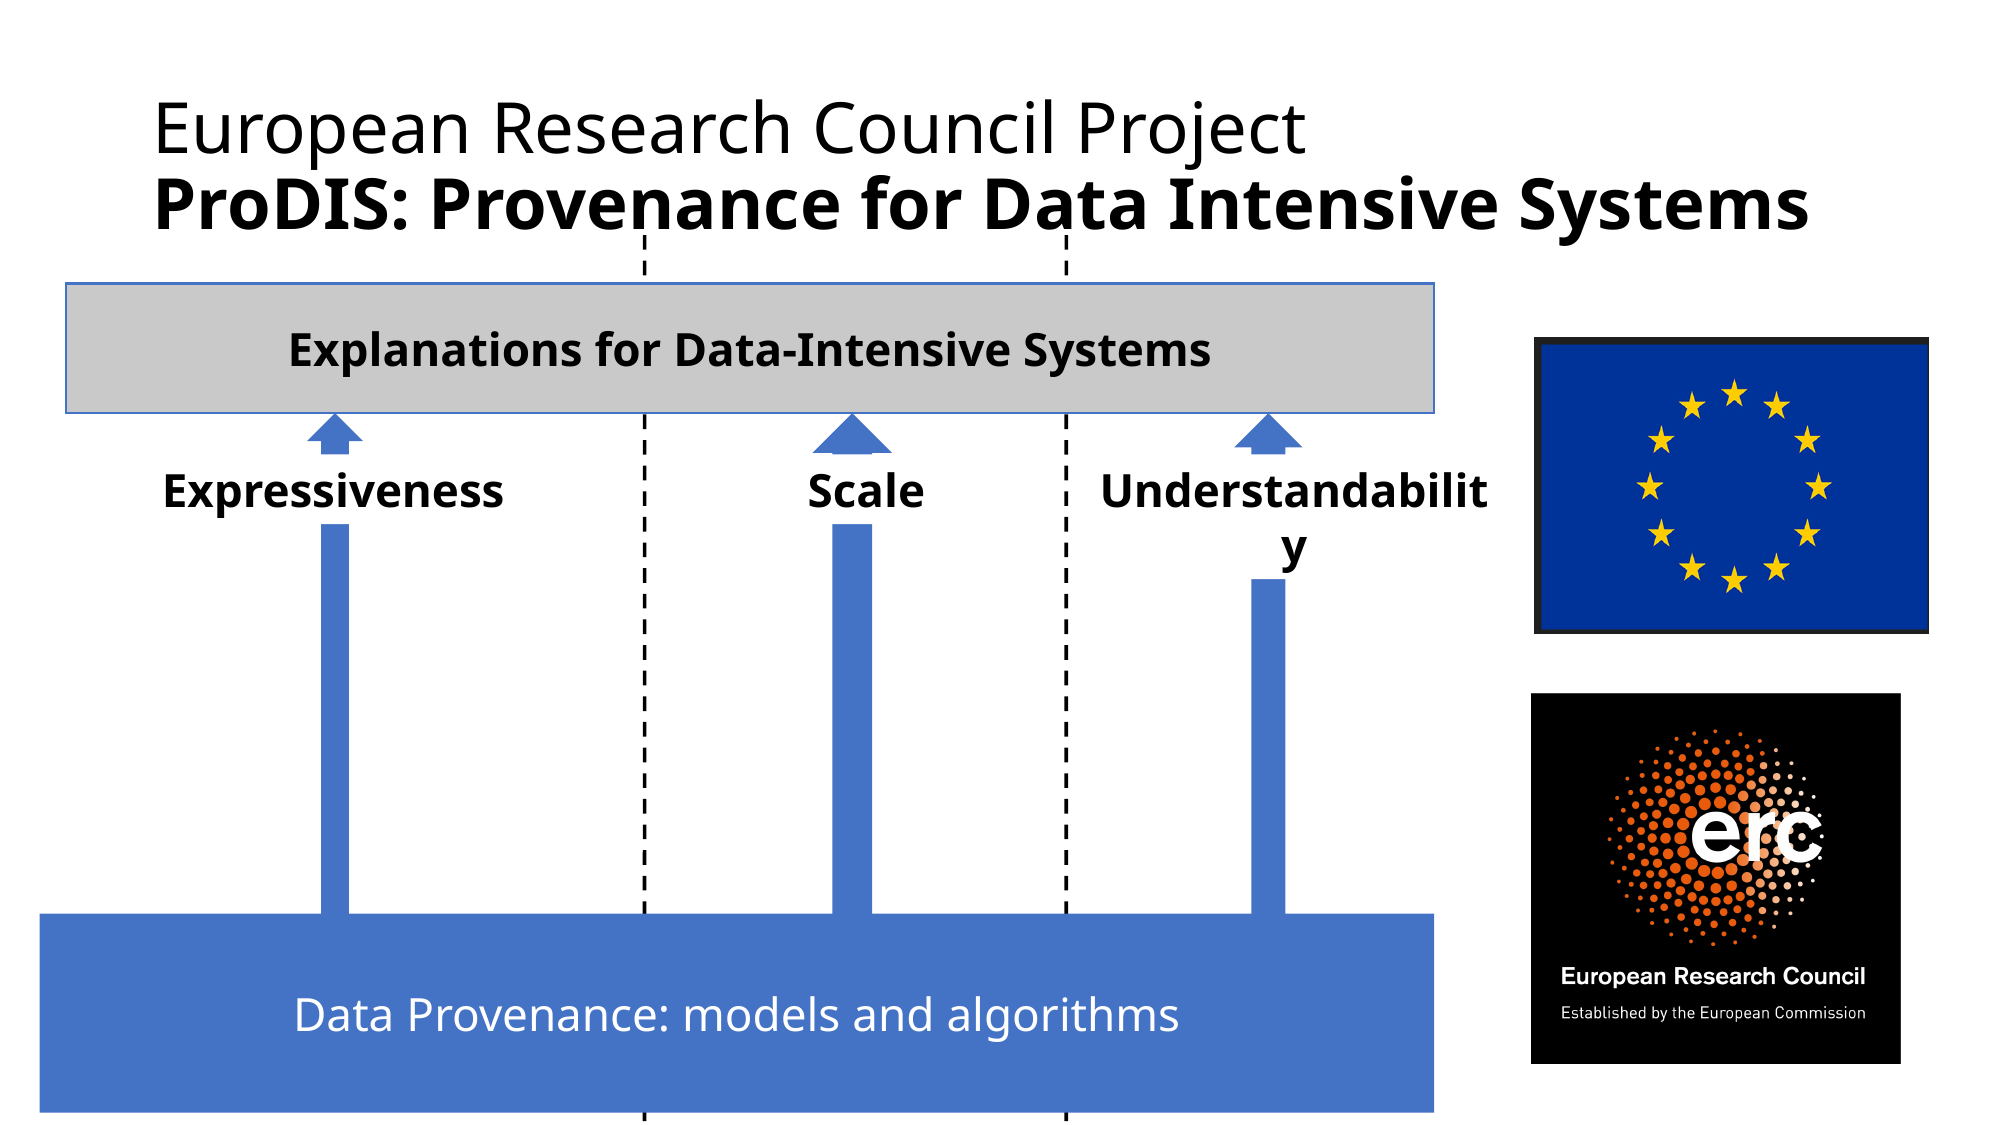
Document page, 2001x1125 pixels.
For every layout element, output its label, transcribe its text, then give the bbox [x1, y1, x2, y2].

text_box Scale [655, 454, 1078, 525]
picture [1531, 693, 1901, 1064]
text_box [320, 798, 350, 912]
text_box Expressiveness [10, 454, 655, 525]
text_box Data Provenance: models and algorithms [39, 912, 1435, 1114]
text_box Explanations for Data-Intensive Systems [65, 282, 1435, 414]
text_box [304, 414, 366, 454]
text_box [831, 525, 874, 797]
text_box [320, 525, 350, 797]
text_box [1250, 798, 1287, 912]
text_box [1250, 580, 1287, 797]
title European Research Council Project ProDIS: Provenance for Data Intensive Systems [137, 59, 1863, 278]
text_box [1231, 414, 1306, 454]
text_box [831, 798, 874, 912]
text_box Understandability [1077, 454, 1511, 580]
picture [1534, 337, 1929, 634]
text_box [809, 414, 895, 454]
